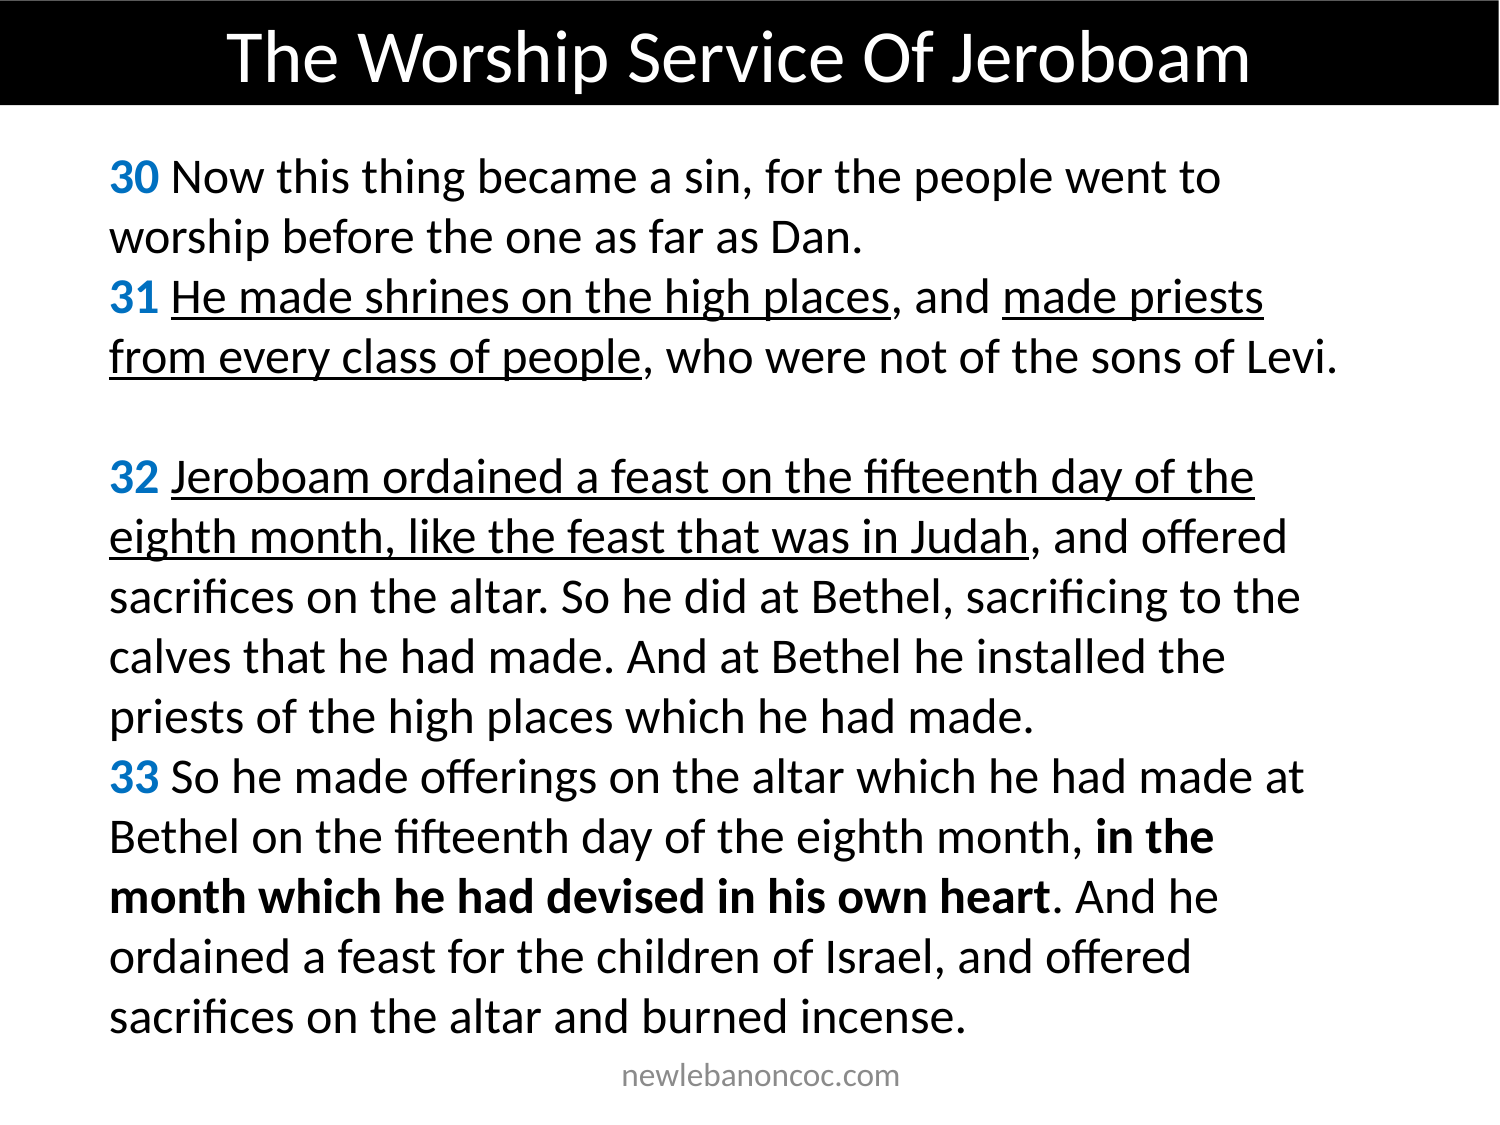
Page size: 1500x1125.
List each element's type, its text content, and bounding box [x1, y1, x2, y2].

text_box The Worship Service Of Jeroboam [0, 0, 1499, 106]
footer newlebanoncoc.com [0, 1042, 1500, 1103]
text_box 30 Now this thing became a sin, for the people went to worship before the one as far as Dan. 31 He made shrines on the high places, and made priests from every class of people, who were not of the sons of Levi. 32 Jeroboam ordained a feast on the fifteenth day of the eighth month, like the feast that was in Judah, and offered sacrifices on the altar. So he did at Bethel, sacrificing to the calves that he had made. And at Bethel he installed the priests of the high places which he had made. 33 So he made offerings on the altar which he had made at Bethel on the fifteenth day of the eighth month, in the month which he had devised in his own heart. And he ordained a feast for the children of Israel, and offered sacrifices on the altar and burned incense. [94, 136, 1378, 1052]
